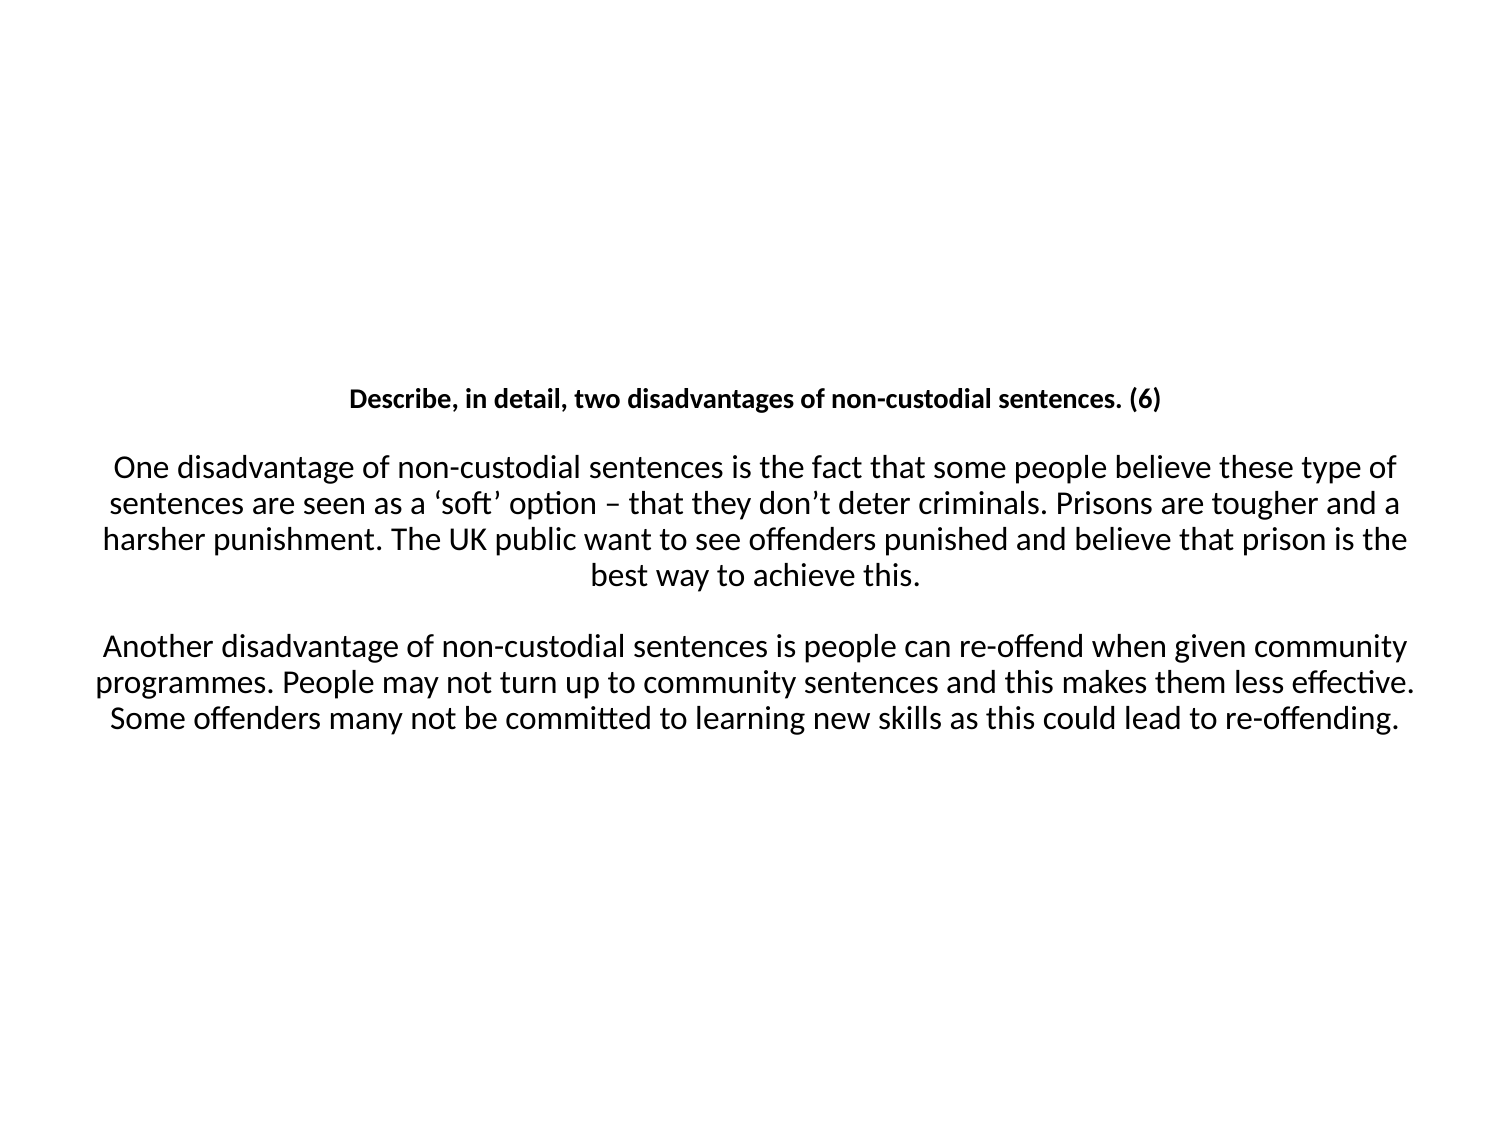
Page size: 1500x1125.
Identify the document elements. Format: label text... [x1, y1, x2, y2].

title Describe, in detail, two disadvantages of non-custodial sentences. (6) One disadvantage of non-custodial sentences is the fact that some people believe these type of sentences are seen as a ‘soft’ option – that they don’t deter criminals. Prisons are tougher and a harsher punishment. The UK public want to see offenders punished and believe that prison is the best way to achieve this. Another disadvantage of non-custodial sentences is people can re-offend when given community programmes. People may not turn up to community sentences and this makes them less effective. Some offenders many not be committed to learning new skills as this could lead to re-offending. [64, 42, 1447, 1083]
